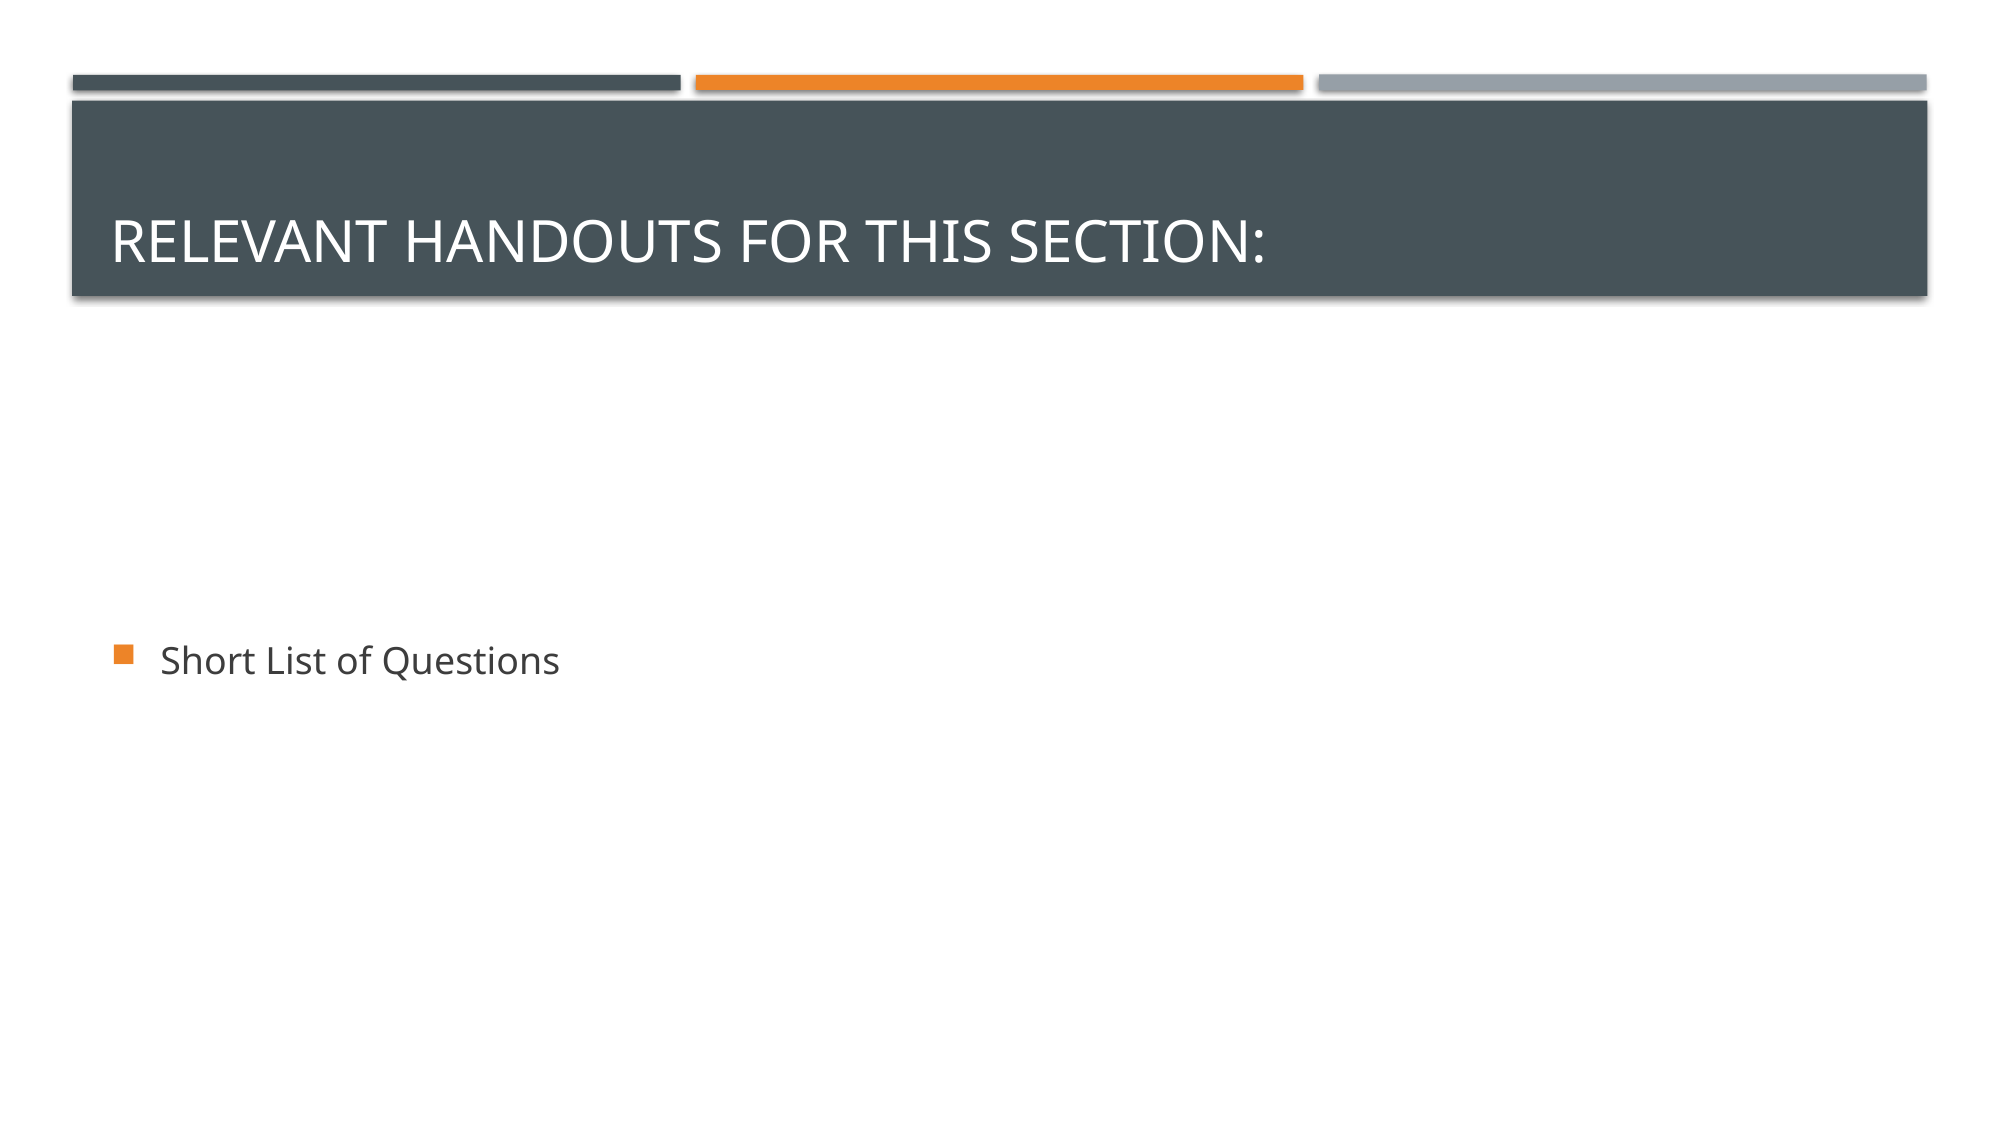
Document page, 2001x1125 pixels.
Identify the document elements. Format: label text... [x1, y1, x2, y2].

title Relevant Handouts for this section: [95, 115, 1905, 282]
list Short List of Questions [95, 357, 1905, 962]
